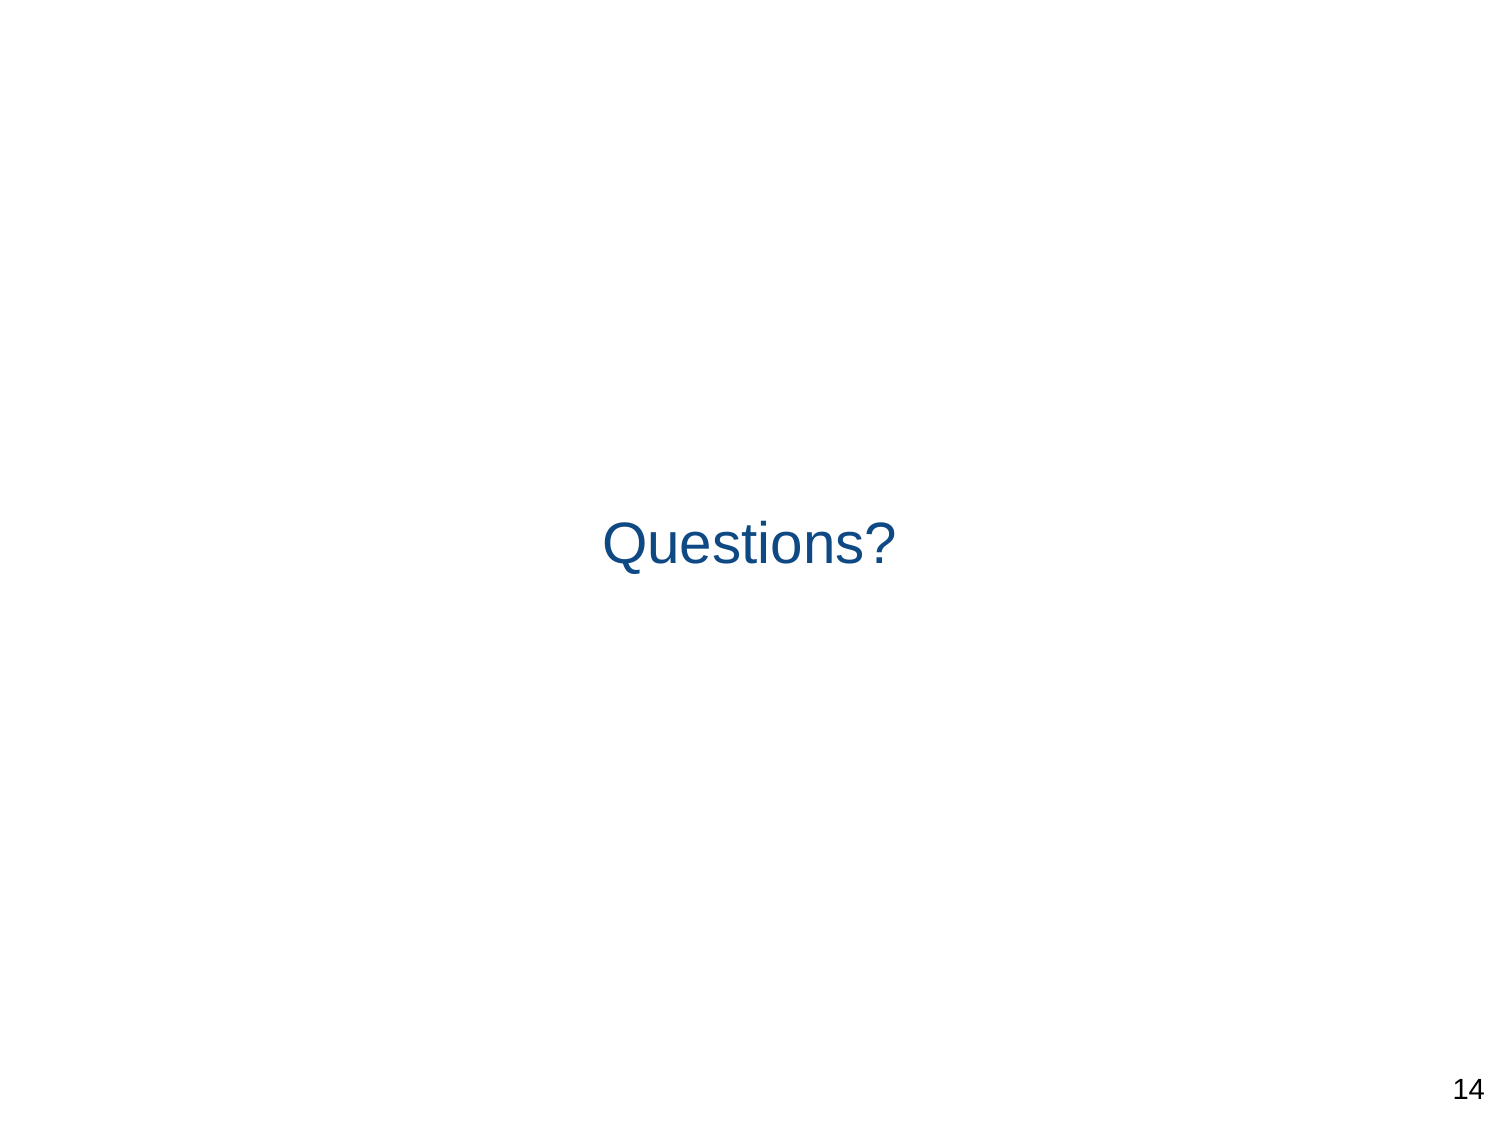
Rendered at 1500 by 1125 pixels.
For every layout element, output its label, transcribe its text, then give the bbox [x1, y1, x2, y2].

slide_number 14 [1149, 1062, 1500, 1125]
title Questions? [74, 487, 1426, 593]
